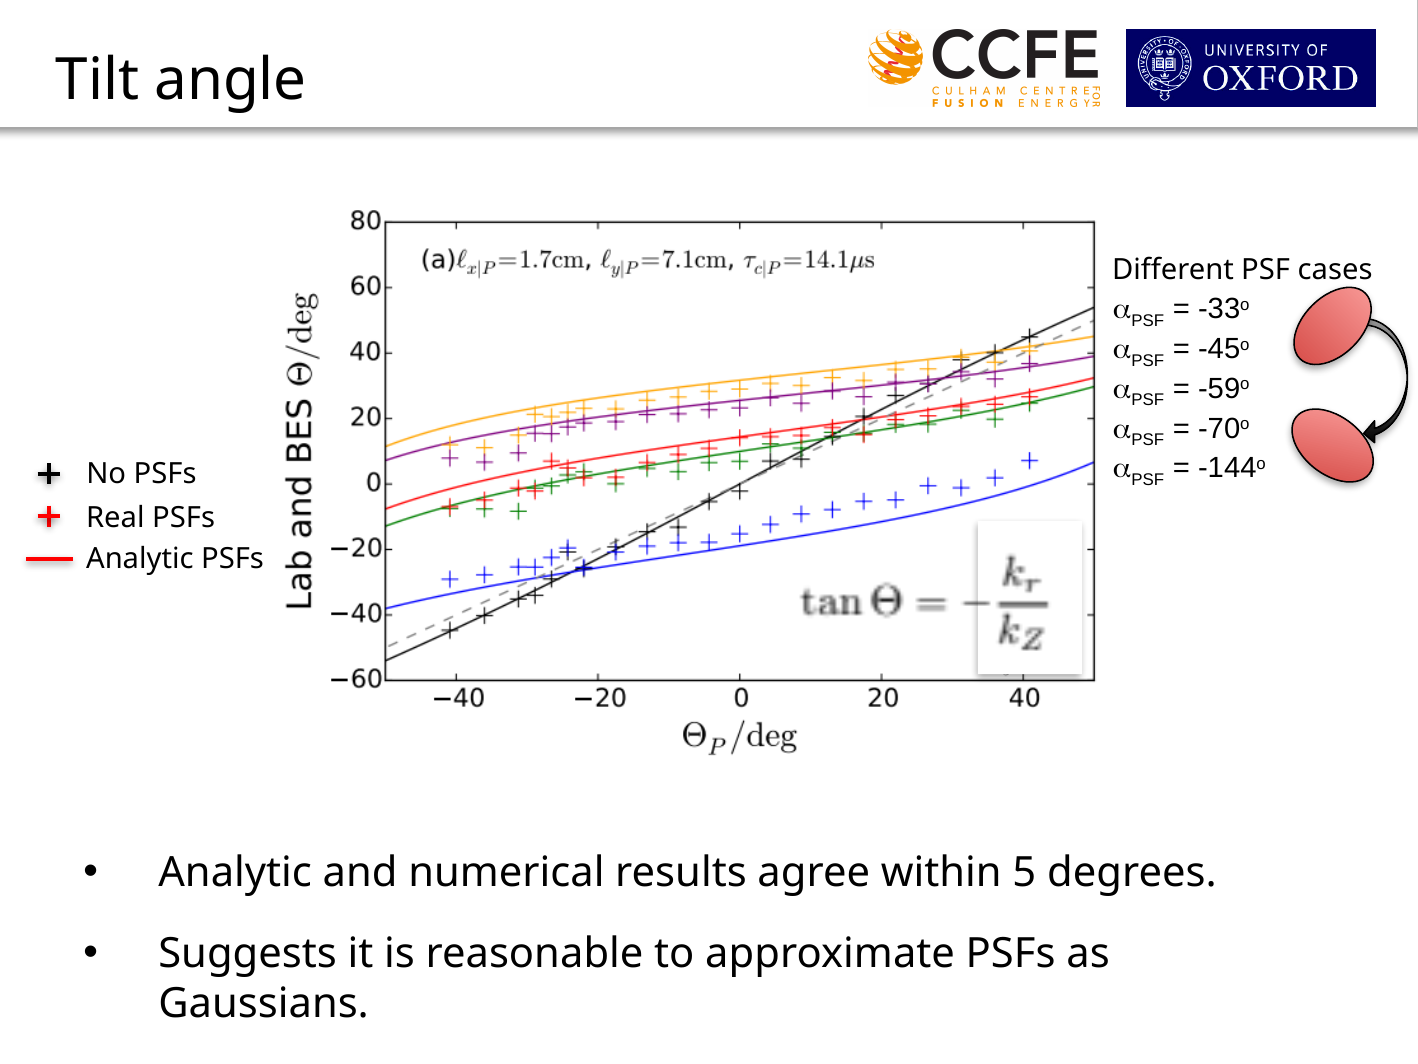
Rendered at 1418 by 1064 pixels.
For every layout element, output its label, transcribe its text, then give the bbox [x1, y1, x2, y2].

text_box aPSF = -33o aPSF = -45o aPSF = -59o aPSF = -70o aPSF = -144o [1140, 294, 1334, 498]
text_box [1363, 319, 1409, 444]
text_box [25, 447, 295, 583]
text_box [283, 204, 1134, 758]
text_box Tilt angle [40, 33, 1046, 119]
text_box [1293, 286, 1372, 366]
picture [1126, 29, 1376, 107]
text_box Different PSF cases [1140, 243, 1416, 294]
picture [868, 29, 1100, 107]
picture [777, 532, 1092, 675]
text_box [1291, 408, 1374, 483]
text_box Analytic and numerical results agree within 5 degrees. Suggests it is reasonable to approximate PSFs as Gaussians. [68, 837, 1341, 1034]
